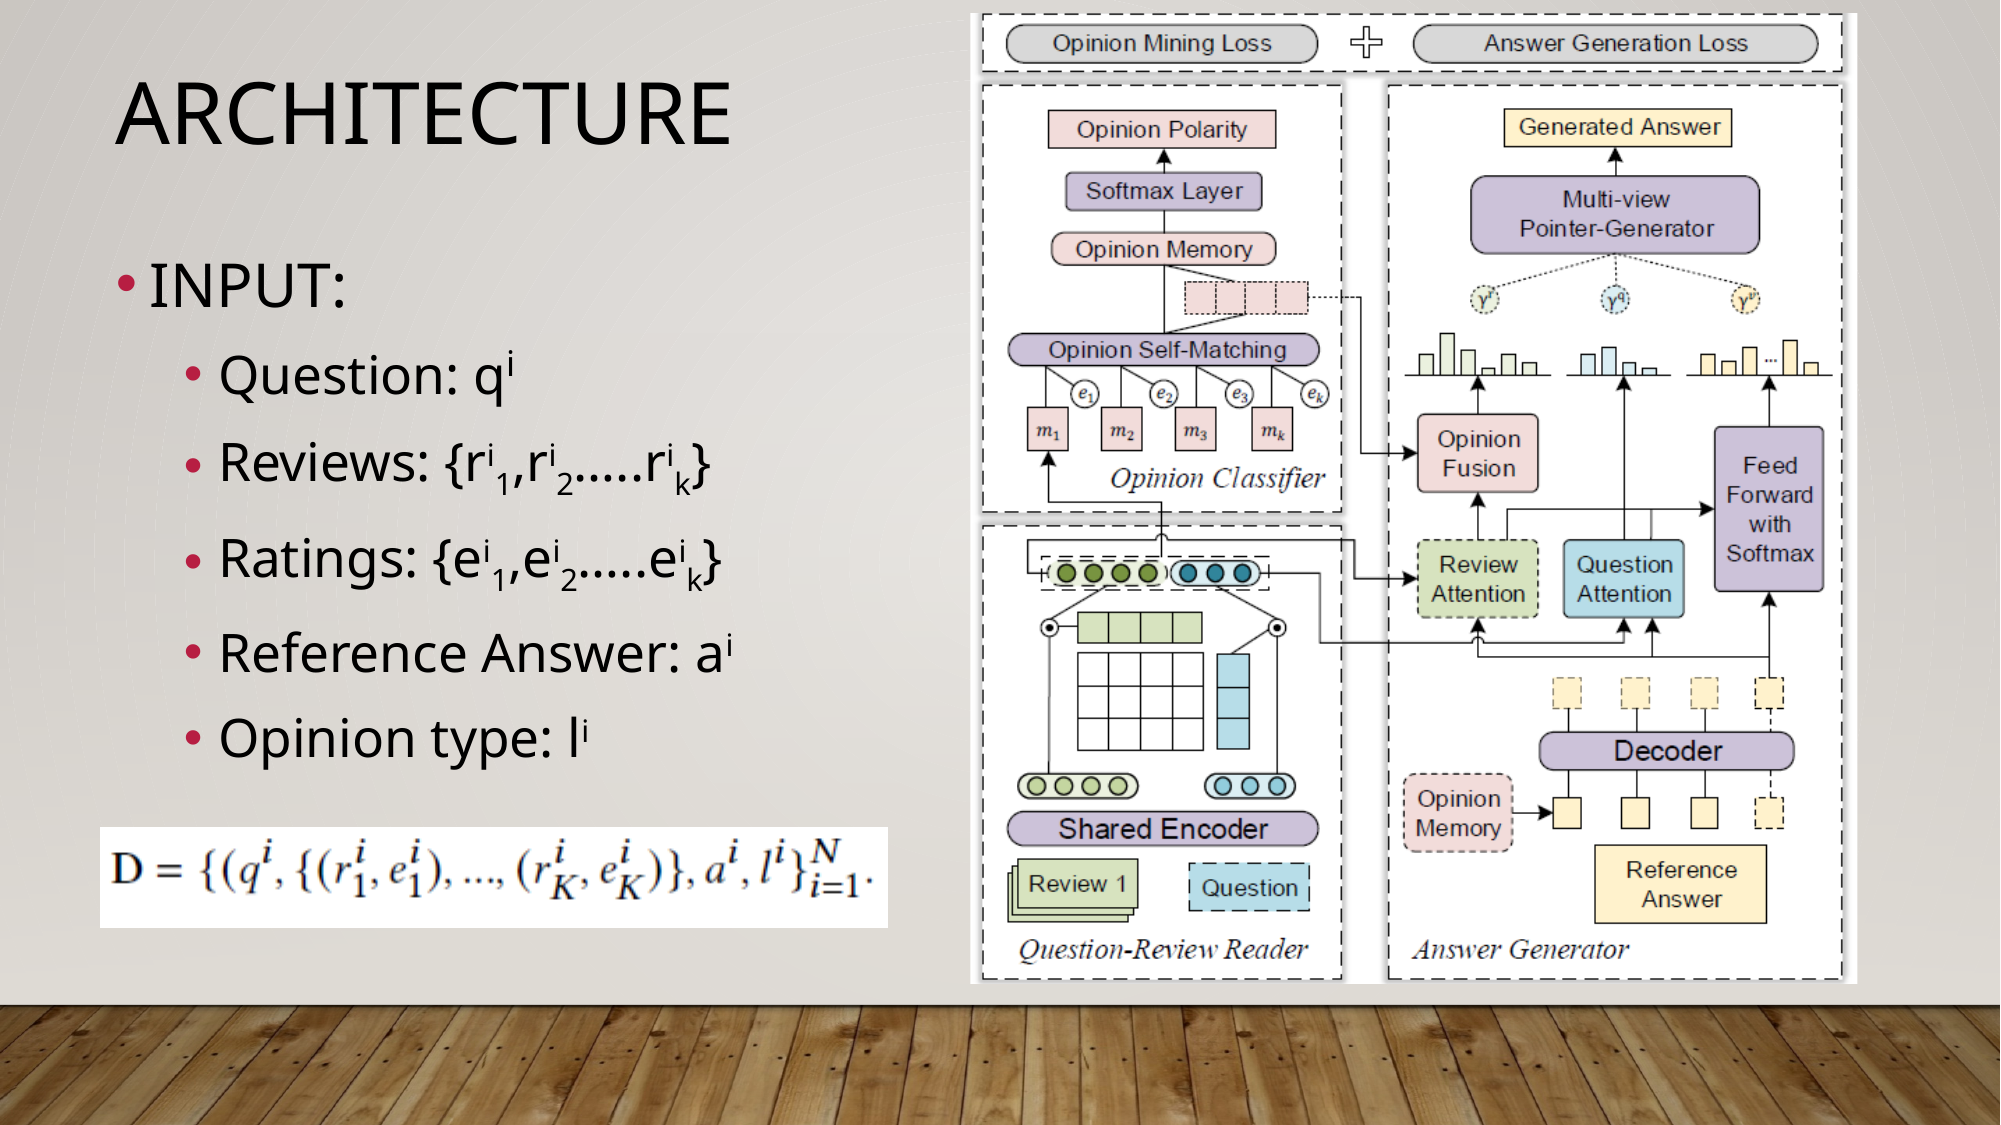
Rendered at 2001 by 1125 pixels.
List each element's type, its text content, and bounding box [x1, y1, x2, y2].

list INPUT: Question: qi Reviews: {ri1,ri2…..rik} Ratings: {ei1,ei2…..eik} Reference Answer: ai Opinion type: li [100, 224, 888, 779]
picture [970, 13, 1858, 984]
picture [100, 827, 888, 929]
picture [0, 1005, 2000, 1125]
title Architecture [100, 62, 802, 224]
